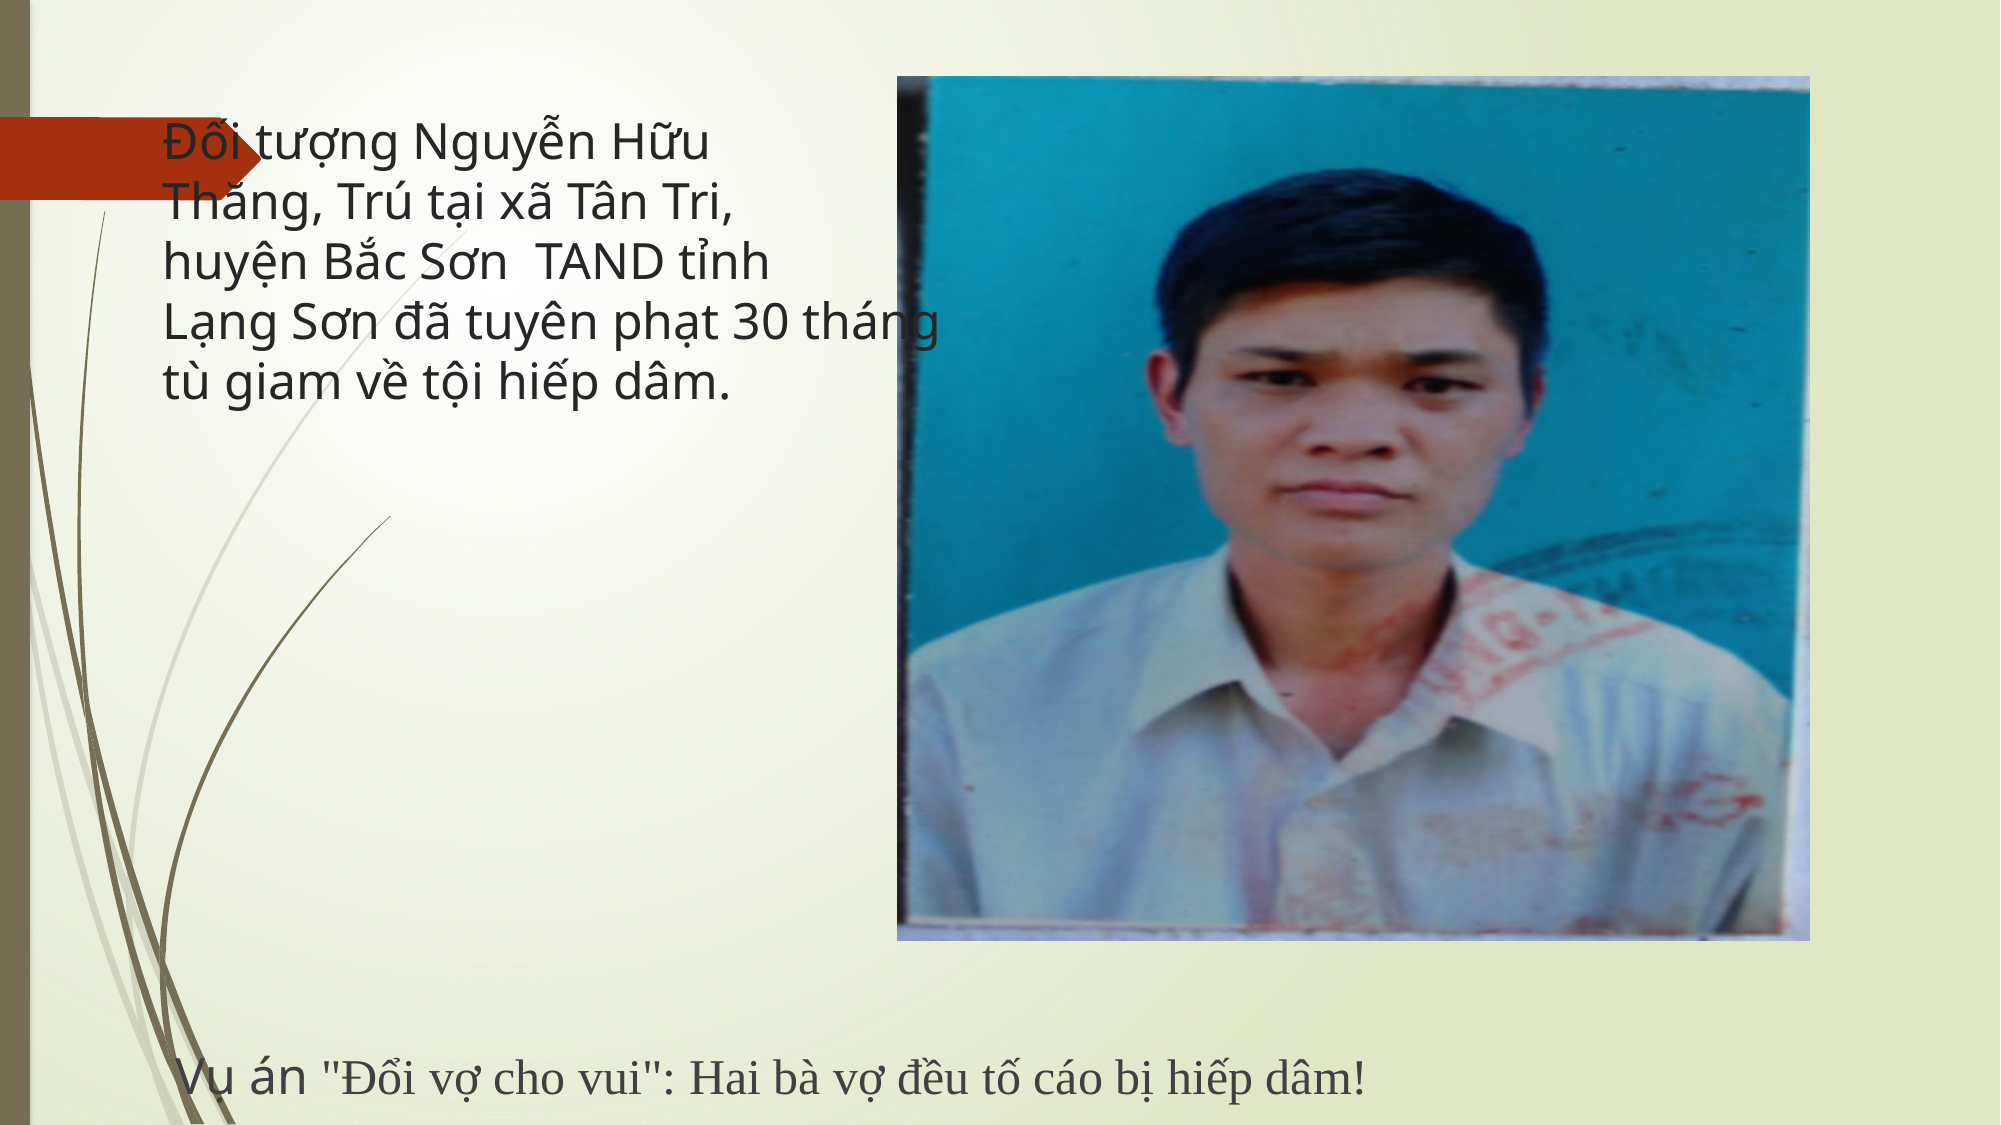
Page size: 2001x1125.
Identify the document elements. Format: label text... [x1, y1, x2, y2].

title Đối tượng Nguyễn Hữu Thăng, Trú tại xã Tân Tri, huyện Bắc Sơn TAND tỉnh Lạng Sơn đã tuyên phạt 30 tháng tù giam về tội hiếp dâm. [147, 102, 1888, 954]
list Vụ án "Đổi vợ cho vui": Hai bà vợ đều tố cáo bị hiếp dâm! [147, 1037, 1888, 1117]
picture [897, 76, 1810, 941]
